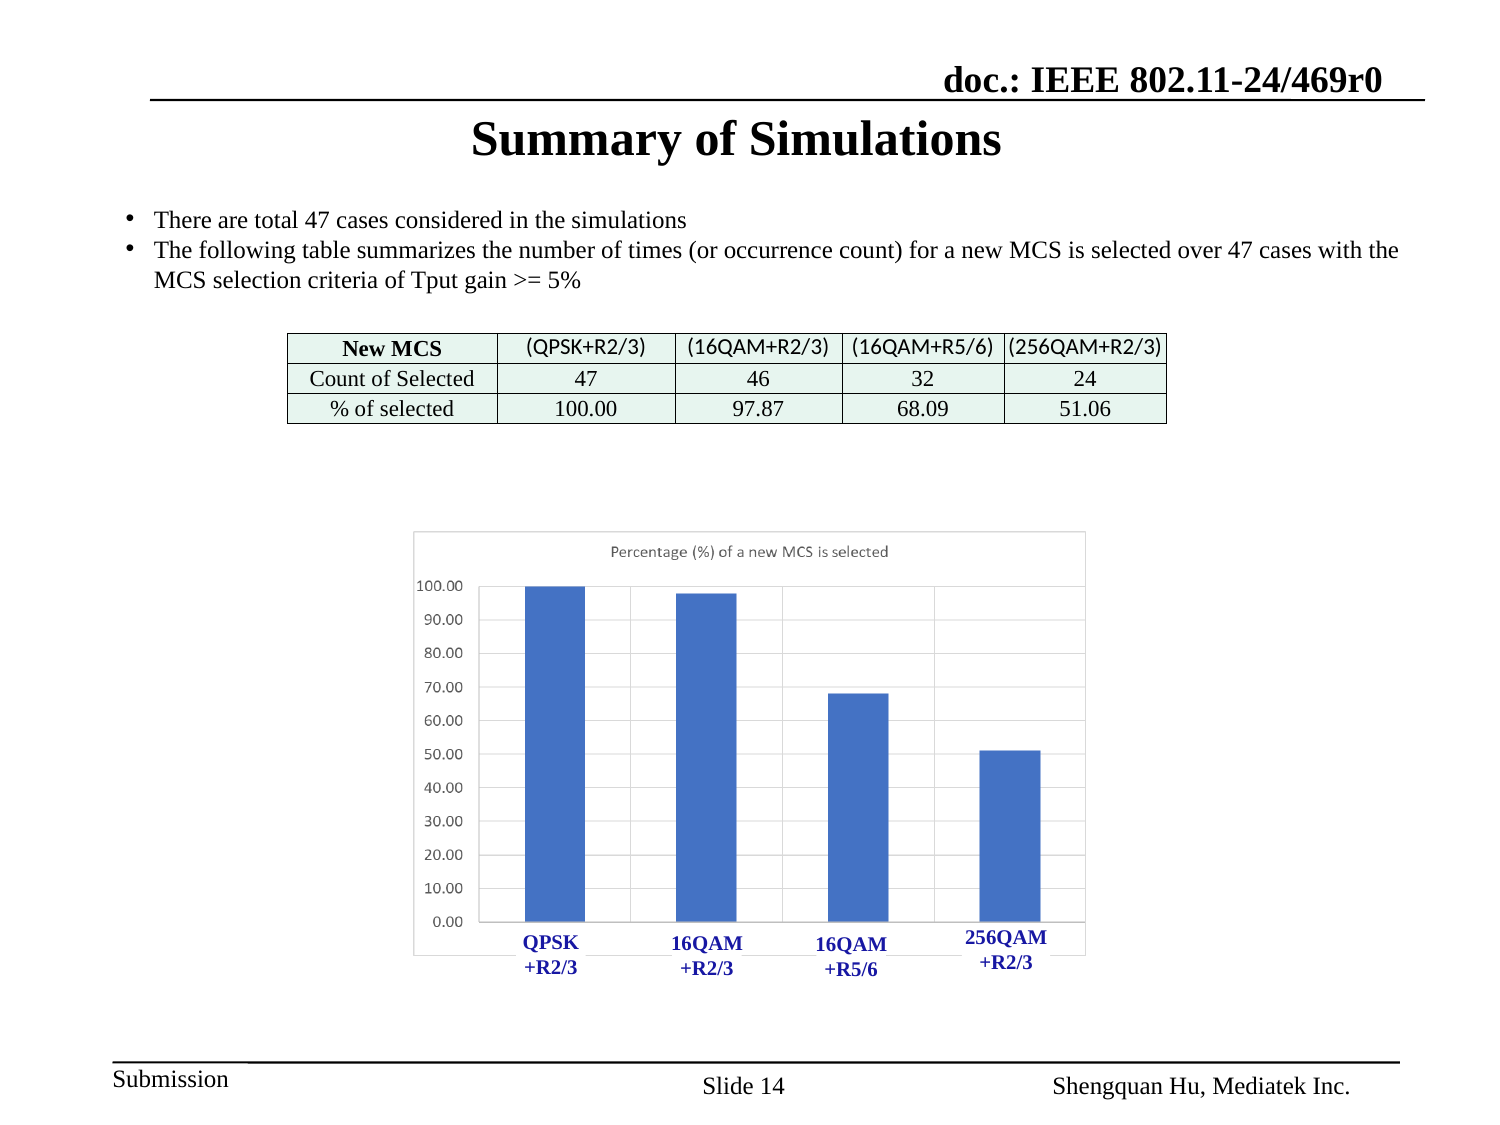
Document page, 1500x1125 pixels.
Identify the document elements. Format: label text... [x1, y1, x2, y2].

table_cell 32 [843, 364, 1004, 393]
table_cell 46 [676, 364, 842, 393]
table_header (16QAM+R2/3) [676, 334, 842, 363]
table_cell Count of Selected [288, 364, 497, 393]
text_box Slide 14 [687, 1062, 813, 1100]
text_box 16QAM +R2/3 [672, 964, 742, 985]
title Summary of Simulations [62, 109, 1411, 161]
text_box 256QAM +R2/3 [961, 964, 1051, 982]
table_header (256QAM+R2/3) [1005, 334, 1166, 363]
table_header (QPSK+R2/3) [498, 334, 675, 363]
text_box 16QAM +R5/6 [816, 964, 886, 989]
table_cell 24 [1005, 364, 1166, 393]
table_cell 97.87 [676, 394, 842, 423]
table_cell 100.00 [498, 394, 675, 423]
table_cell 47 [498, 364, 675, 393]
table_header (16QAM+R5/6) [843, 334, 1004, 363]
table_cell 51.06 [1005, 394, 1166, 423]
text_box There are total 47 cases considered in the simulations The following table summarizes the number of times (or occurrence count) for a new MCS is selected over 47 cases with the MCS selection criteria of Tput gain >= 5% [110, 196, 1427, 301]
picture [412, 531, 1087, 956]
text_box Shengquan Hu, Mediatek Inc. [1037, 1062, 1402, 1088]
text_box QPSK +R2/3 [516, 964, 586, 984]
table_cell 68.09 [843, 394, 1004, 423]
table_cell % of selected [288, 394, 497, 423]
table_header New MCS [288, 334, 497, 363]
